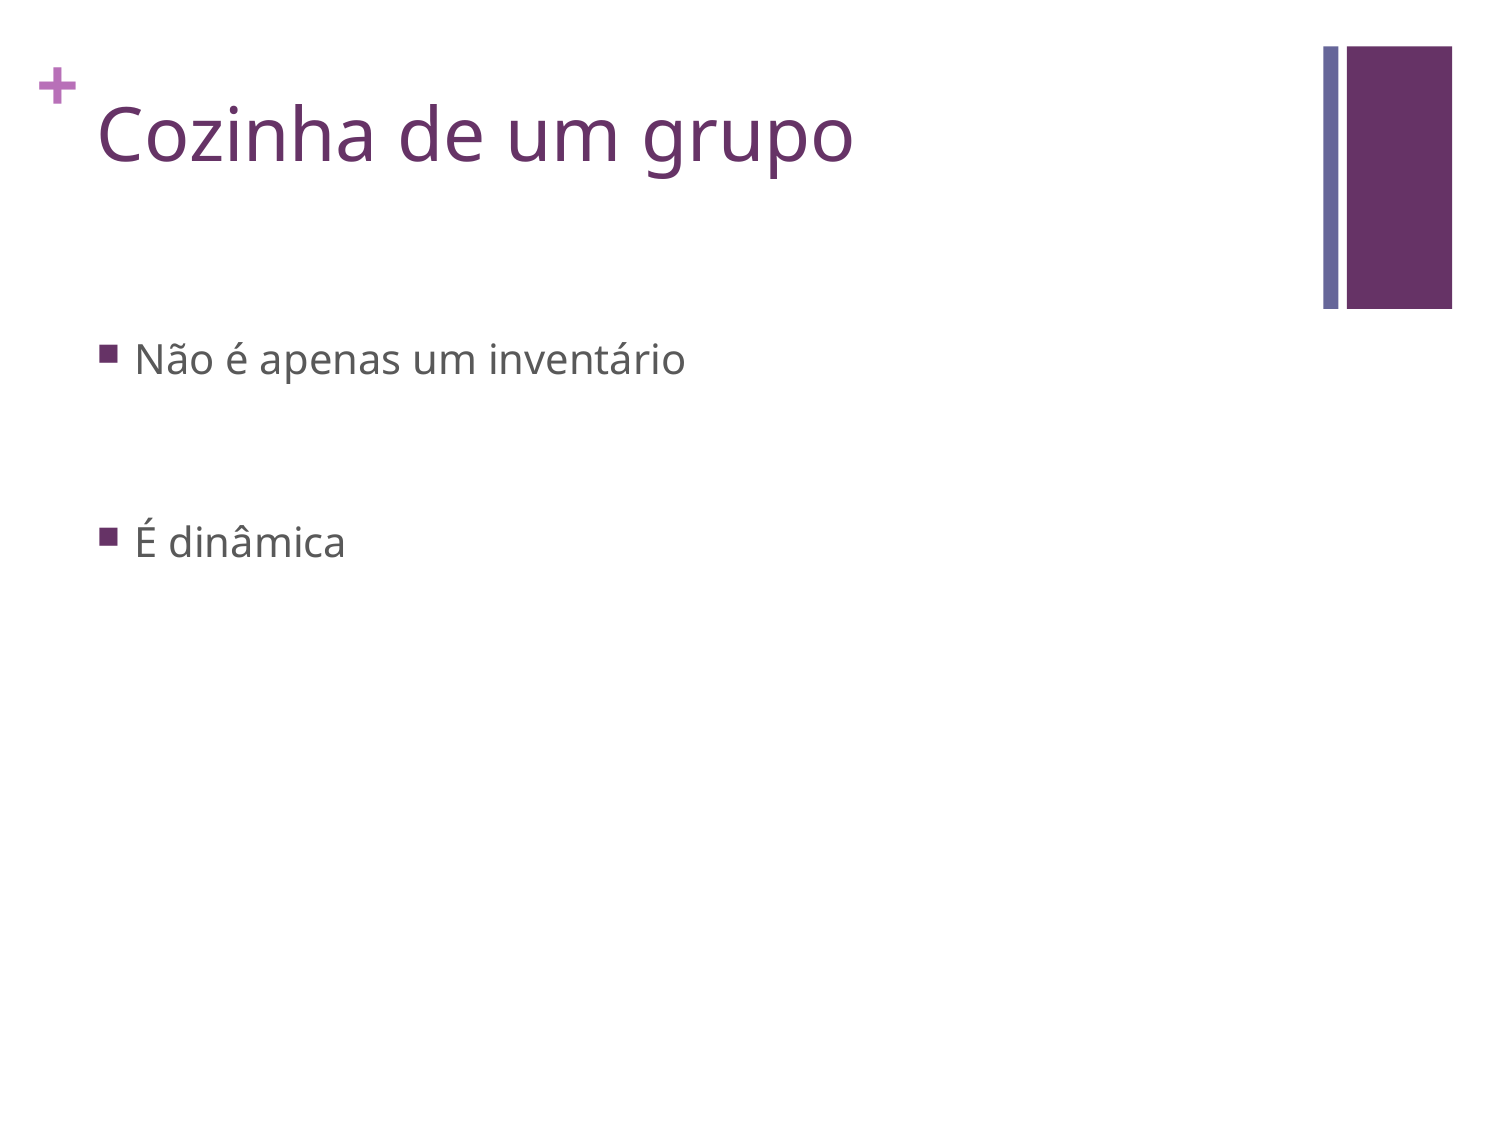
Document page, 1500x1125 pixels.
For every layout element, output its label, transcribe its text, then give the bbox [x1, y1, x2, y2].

list Não é apenas um inventário É dinâmica [81, 324, 1322, 1005]
title Cozinha de um grupo [81, 79, 1322, 263]
